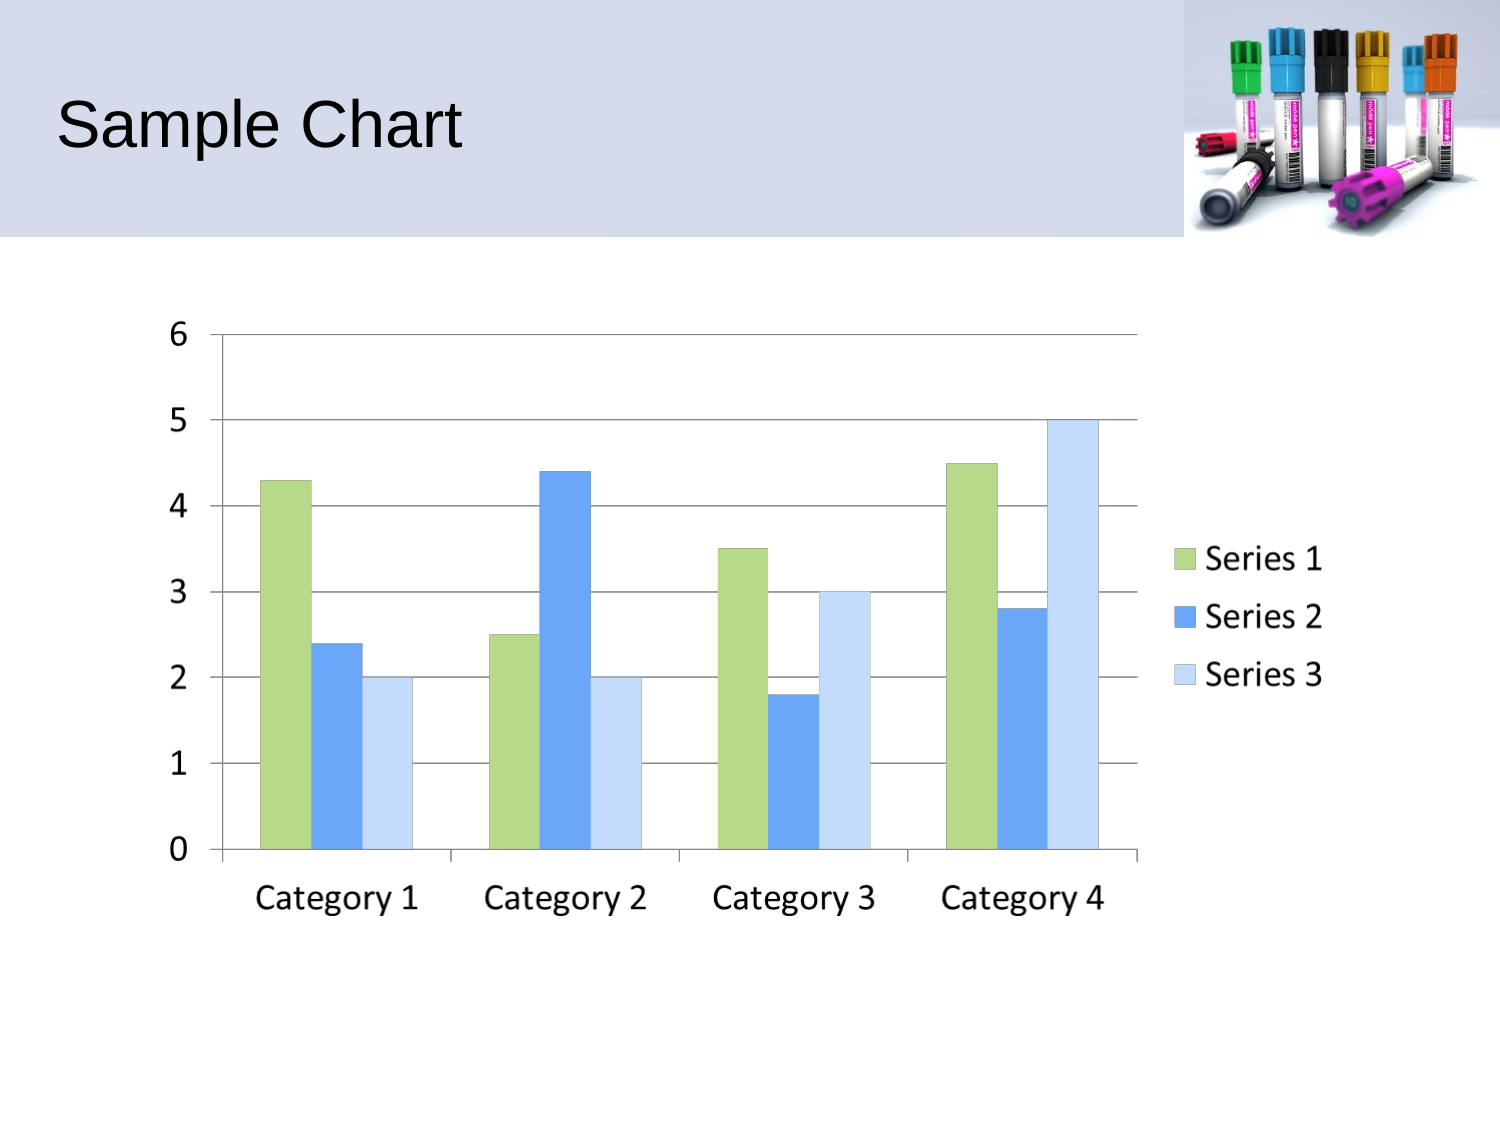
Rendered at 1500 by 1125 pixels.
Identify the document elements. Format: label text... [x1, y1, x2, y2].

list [147, 293, 1353, 942]
picture [1183, 0, 1500, 237]
title Sample Chart [41, 45, 1164, 197]
